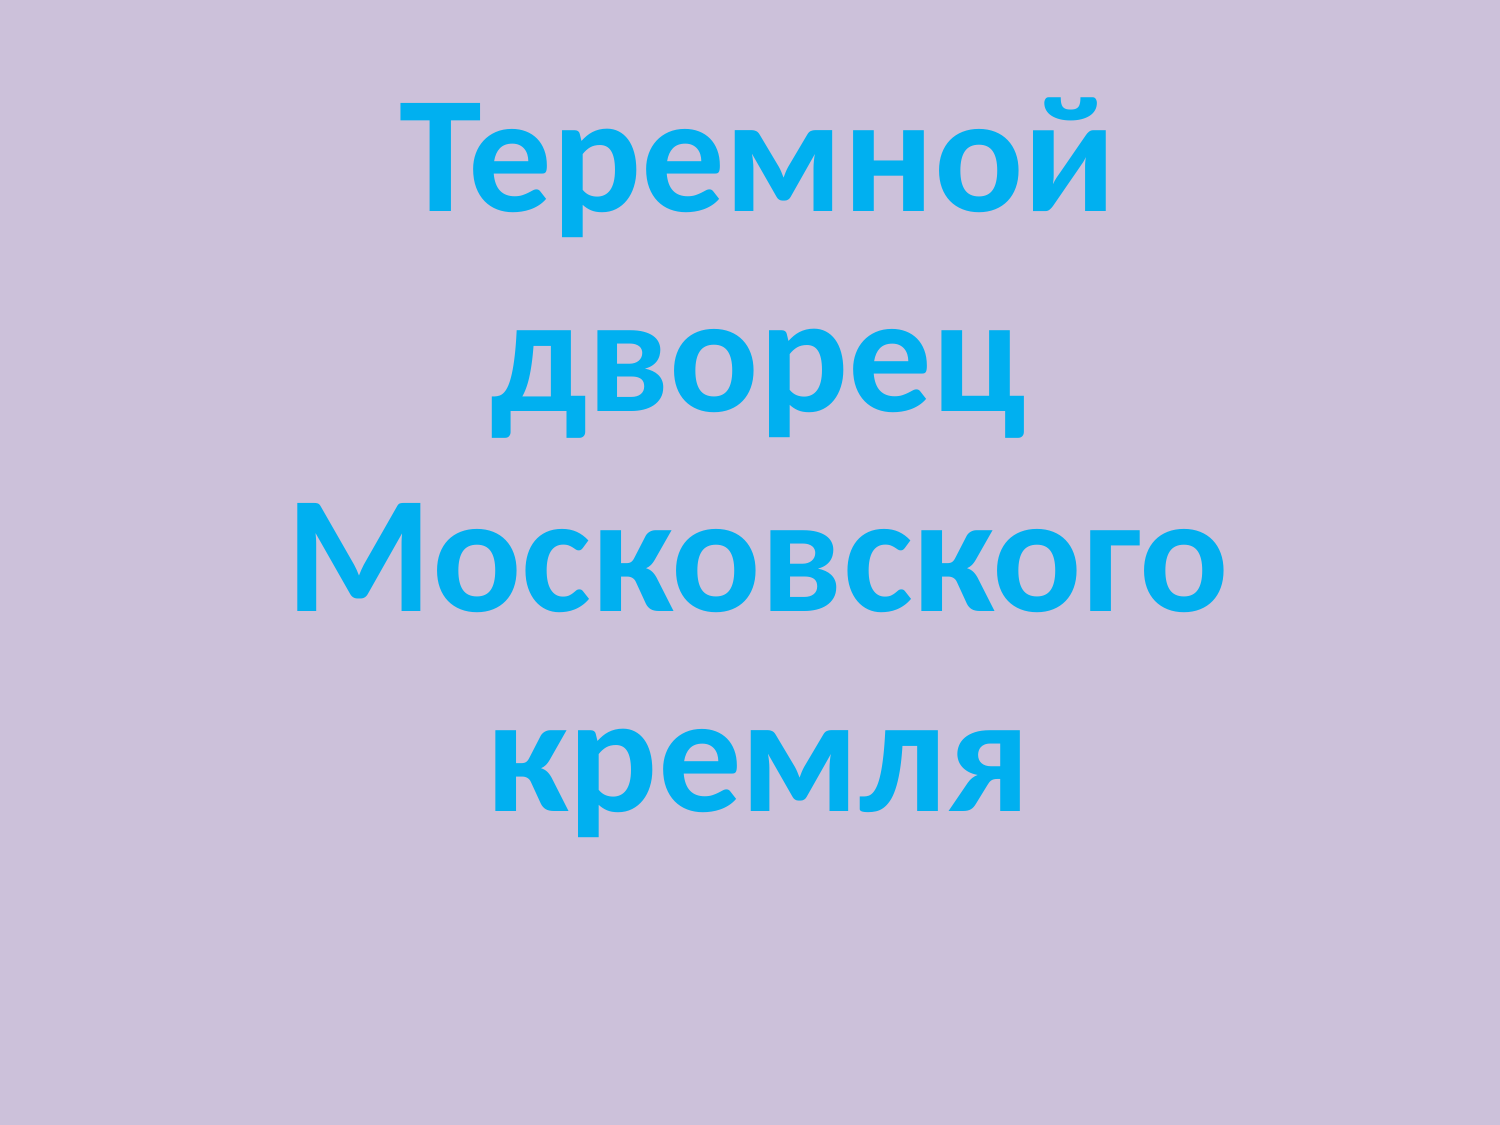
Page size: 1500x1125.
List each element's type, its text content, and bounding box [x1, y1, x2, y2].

title Теремной дворец Московского кремля [123, 101, 1394, 787]
